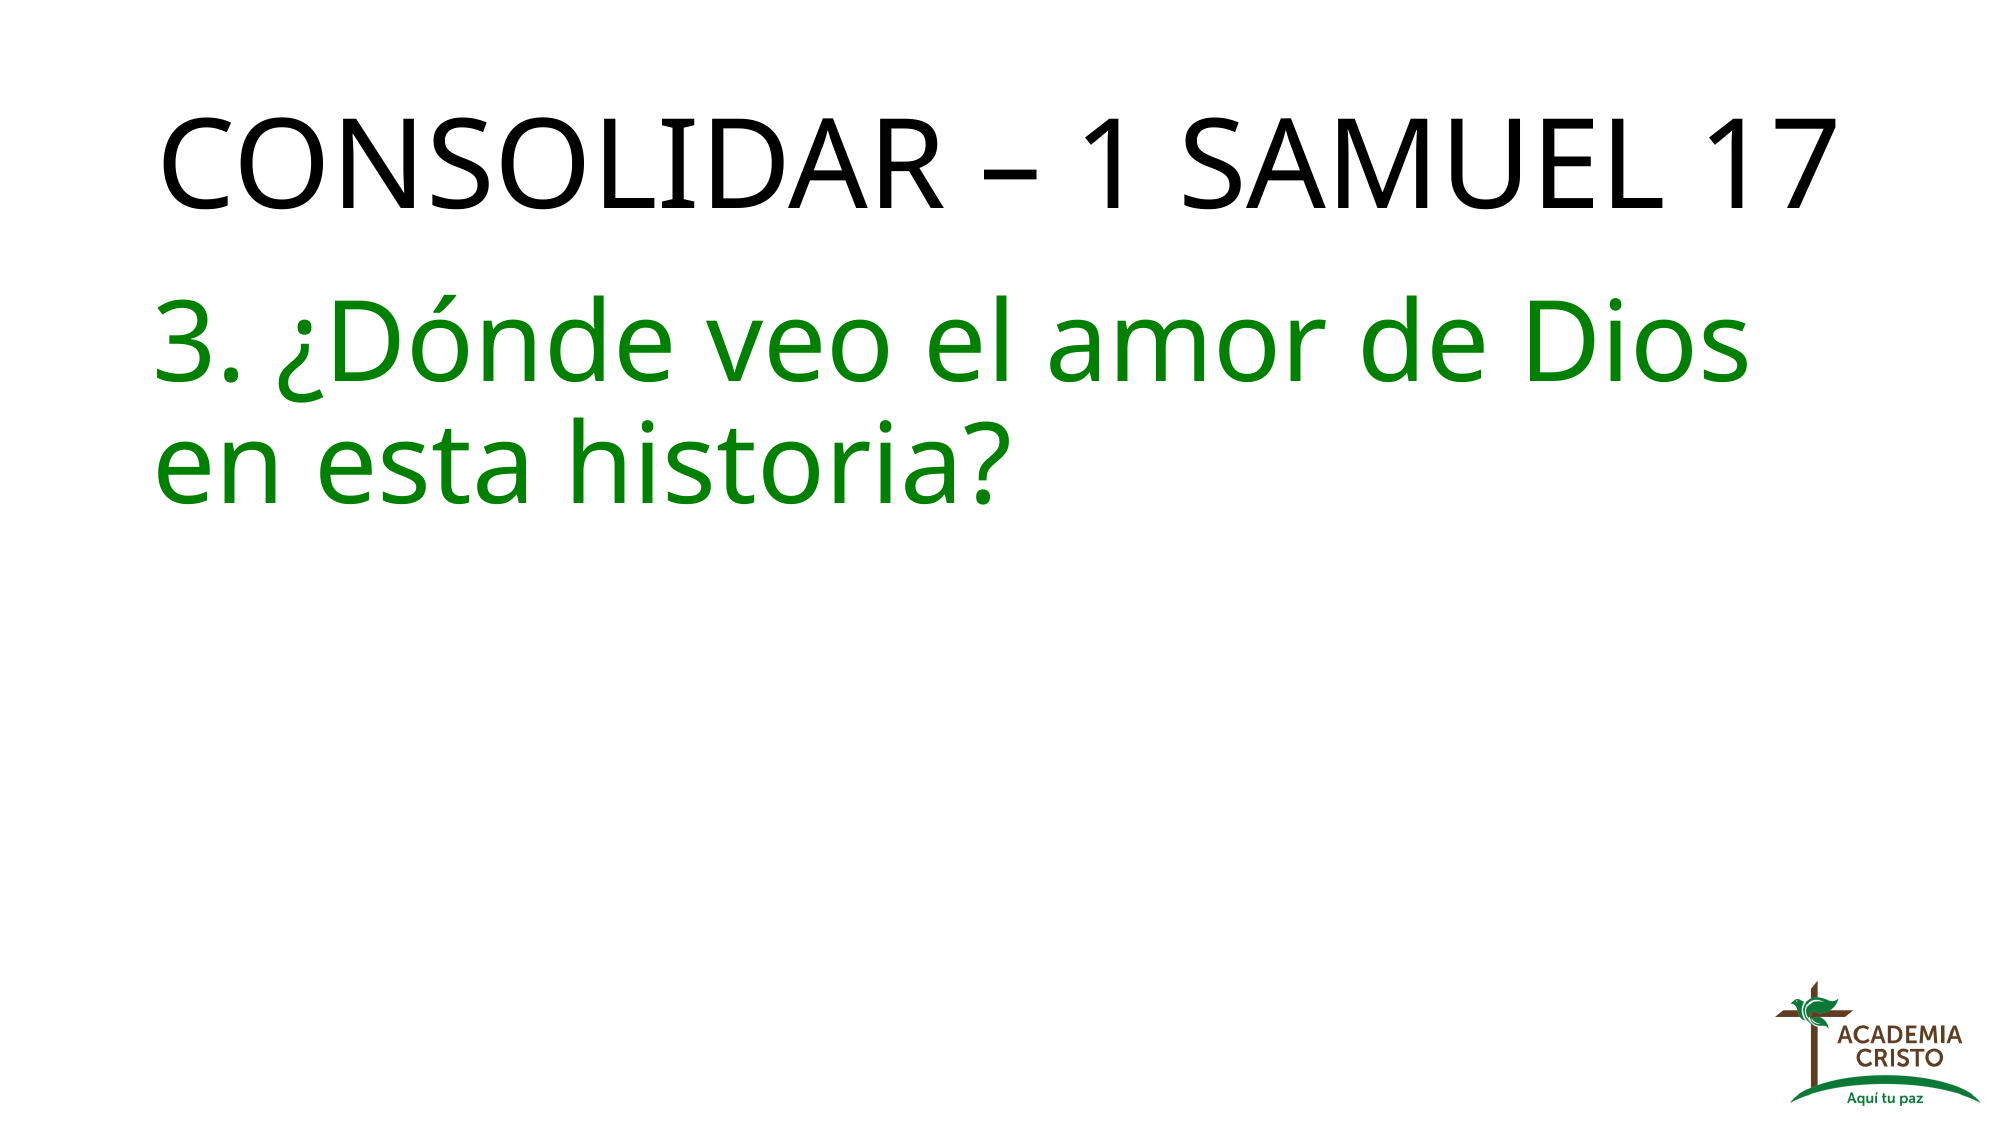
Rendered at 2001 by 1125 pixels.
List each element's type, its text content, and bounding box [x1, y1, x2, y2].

list 3. ¿Dónde veo el amor de Dios en esta historia? [137, 277, 1793, 1014]
picture [1759, 972, 2000, 1125]
title CONSOLIDAR – 1 SAMUEL 17 [137, 59, 1863, 278]
